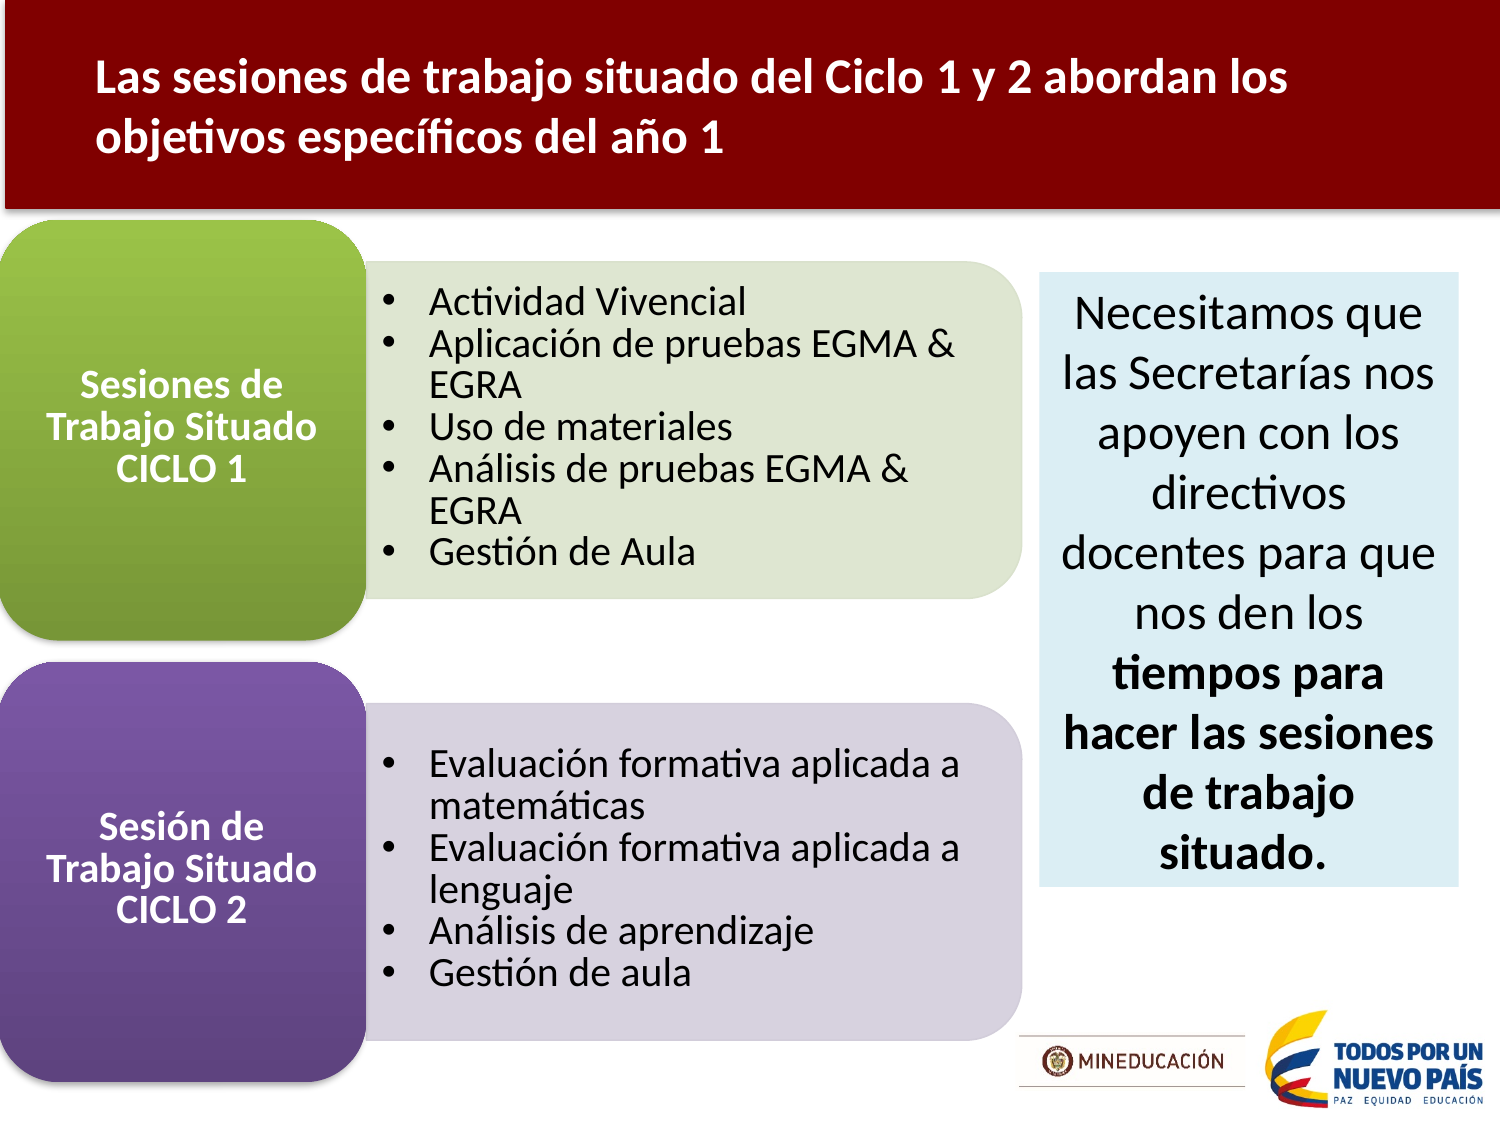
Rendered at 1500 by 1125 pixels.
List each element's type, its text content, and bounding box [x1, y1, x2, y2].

text_box Las sesiones de trabajo situado del Ciclo 1 y 2 abordan los objetivos específicos del año 1 [5, 0, 1500, 209]
text_box Necesitamos que las Secretarías nos apoyen con los directivos docentes para que nos den los tiempos para hacer las sesiones de trabajo situado. [1039, 272, 1459, 887]
picture [1015, 999, 1495, 1124]
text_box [0, 219, 1022, 1083]
